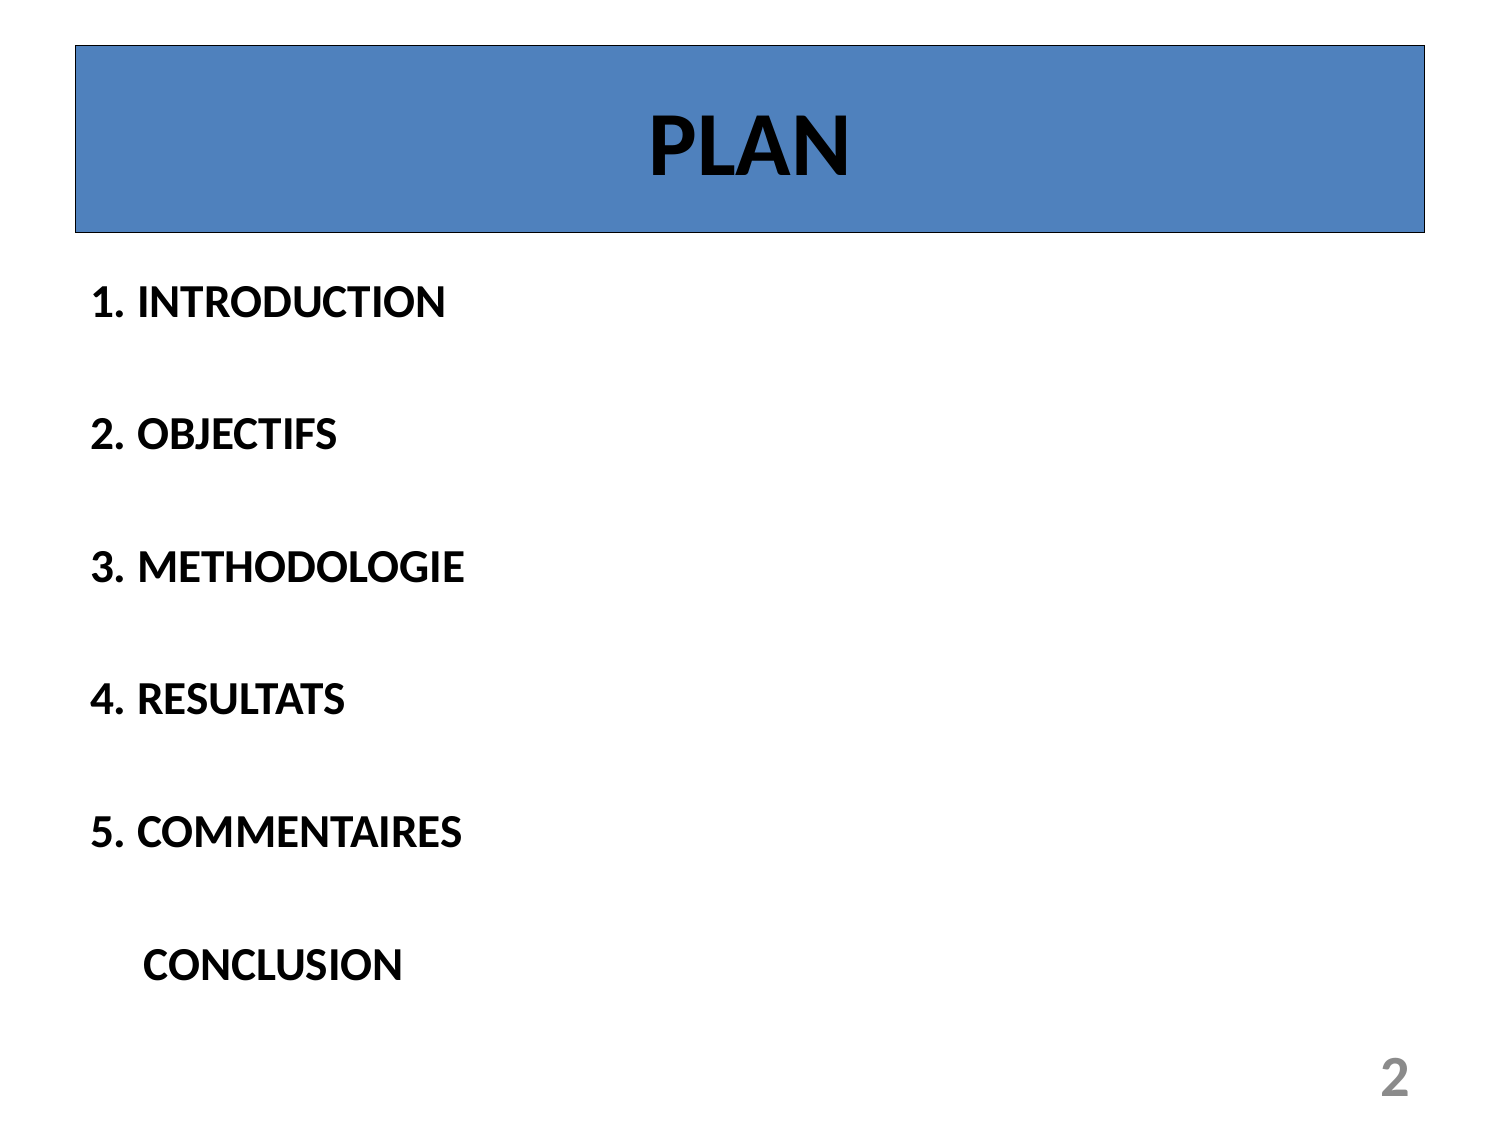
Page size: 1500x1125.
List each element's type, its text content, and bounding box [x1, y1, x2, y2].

list 1. INTRODUCTION 2. OBJECTIFS 3. METHODOLOGIE 4. RESULTATS 5. COMMENTAIRES CONCLUSION [75, 262, 1425, 1005]
slide_number 2 [1074, 1042, 1425, 1103]
title PLAN [75, 45, 1425, 233]
